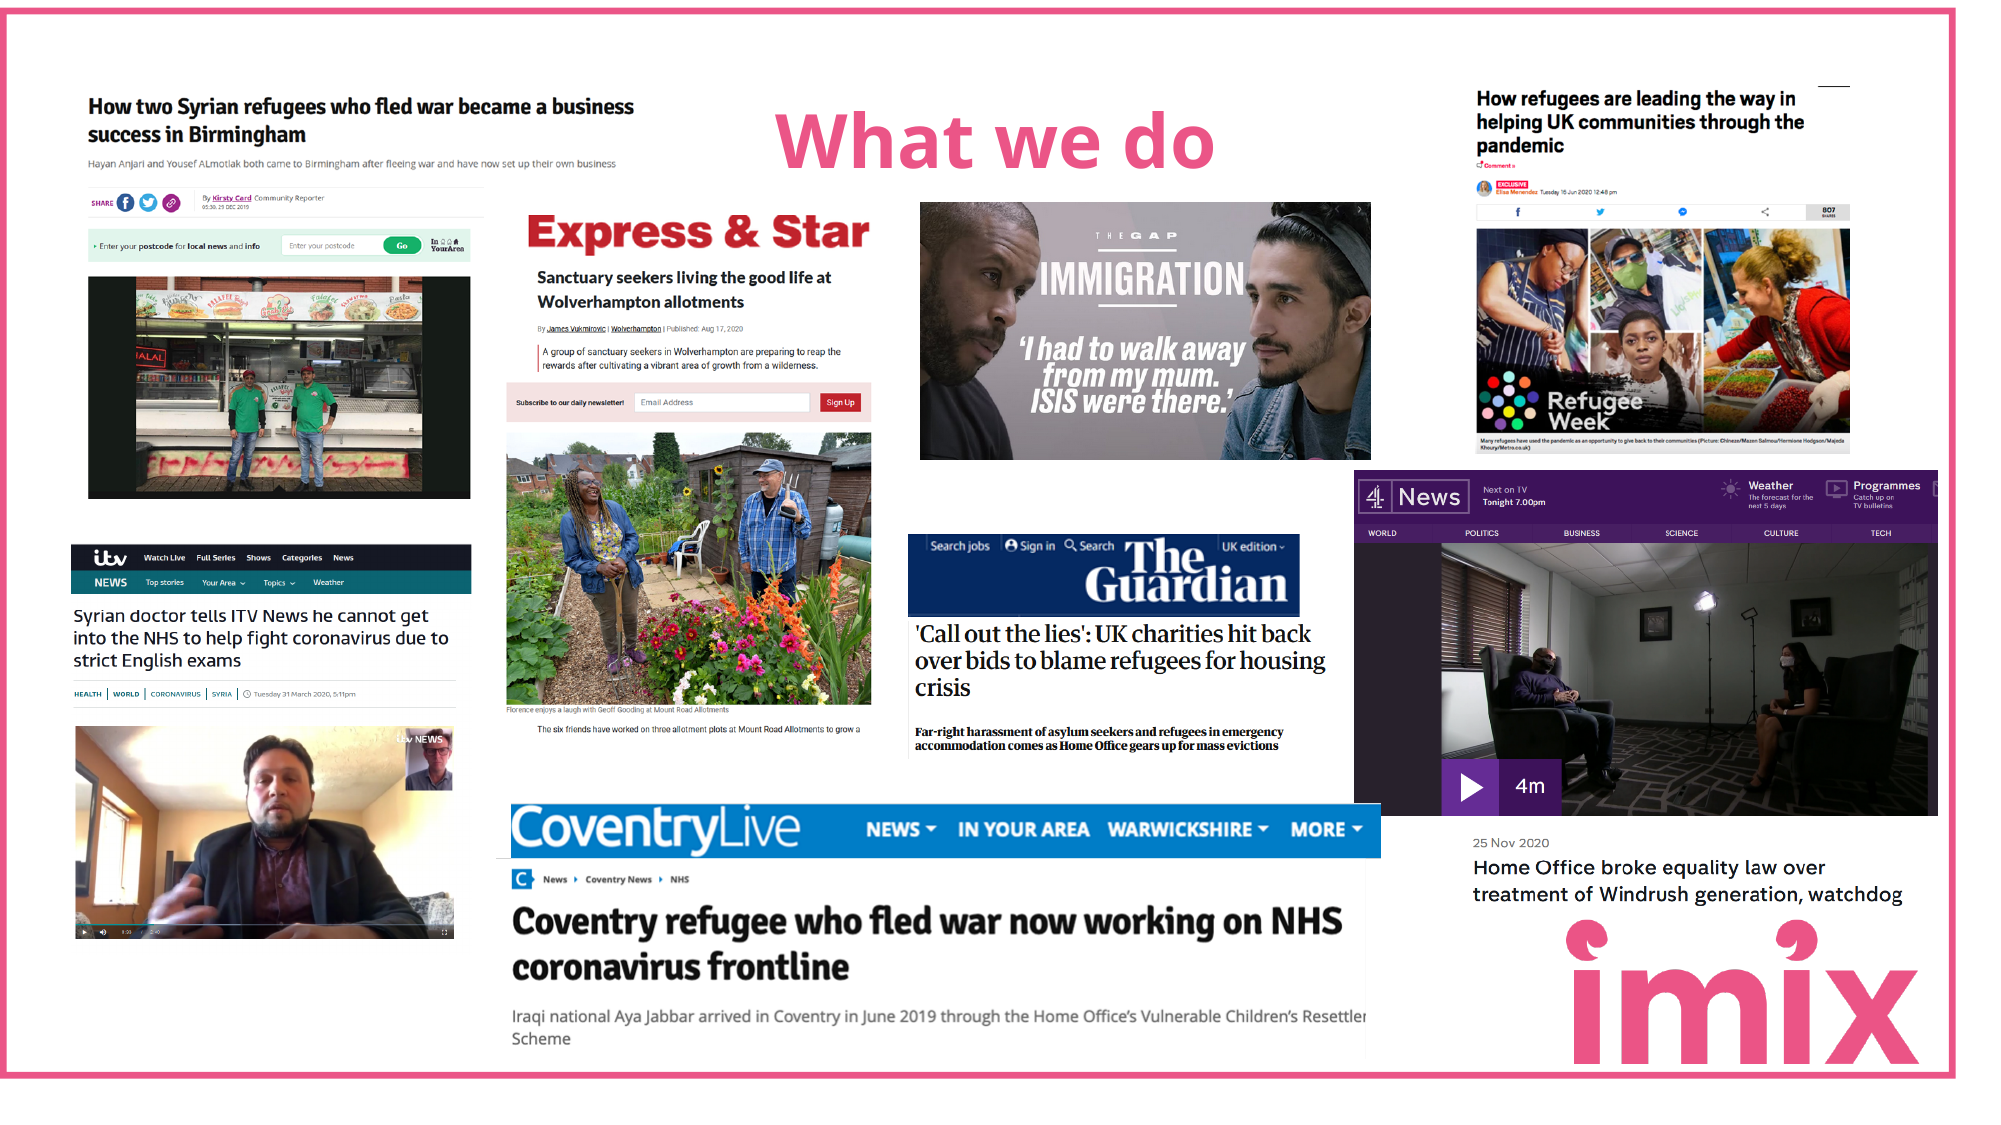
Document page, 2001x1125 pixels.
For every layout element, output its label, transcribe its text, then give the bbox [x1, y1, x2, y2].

picture [920, 202, 1371, 460]
picture [496, 470, 1938, 1071]
picture [1475, 86, 1850, 454]
picture [82, 91, 876, 735]
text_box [71, 543, 472, 955]
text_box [908, 534, 1354, 759]
text_box What we do [517, 86, 1475, 192]
text_box [0, 7, 1957, 1080]
